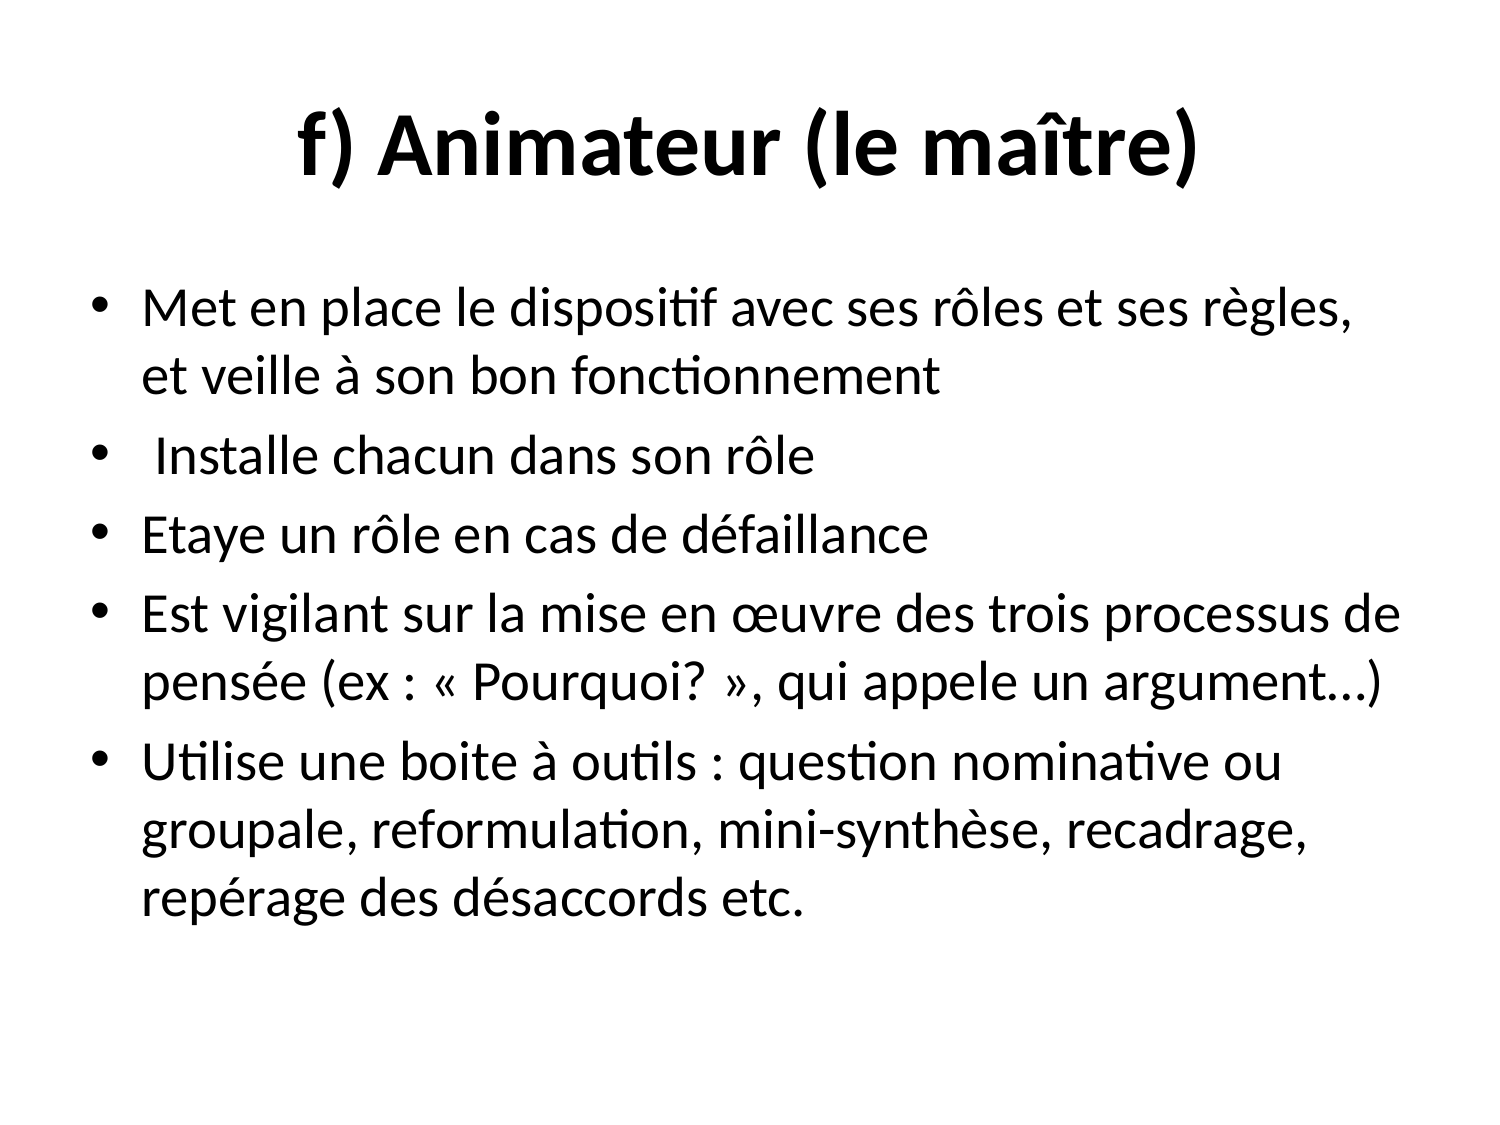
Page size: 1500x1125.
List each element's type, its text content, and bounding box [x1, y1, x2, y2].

list Met en place le dispositif avec ses rôles et ses règles, et veille à son bon fonctionnement Installe chacun dans son rôle Etaye un rôle en cas de défaillance Est vigilant sur la mise en œuvre des trois processus de pensée (ex : « Pourquoi? », qui appele un argument…) Utilise une boite à outils : question nominative ou groupale, reformulation, mini-synthèse, recadrage, repérage des désaccords etc. [75, 262, 1425, 1005]
title f) Animateur (le maître) [75, 45, 1425, 233]
